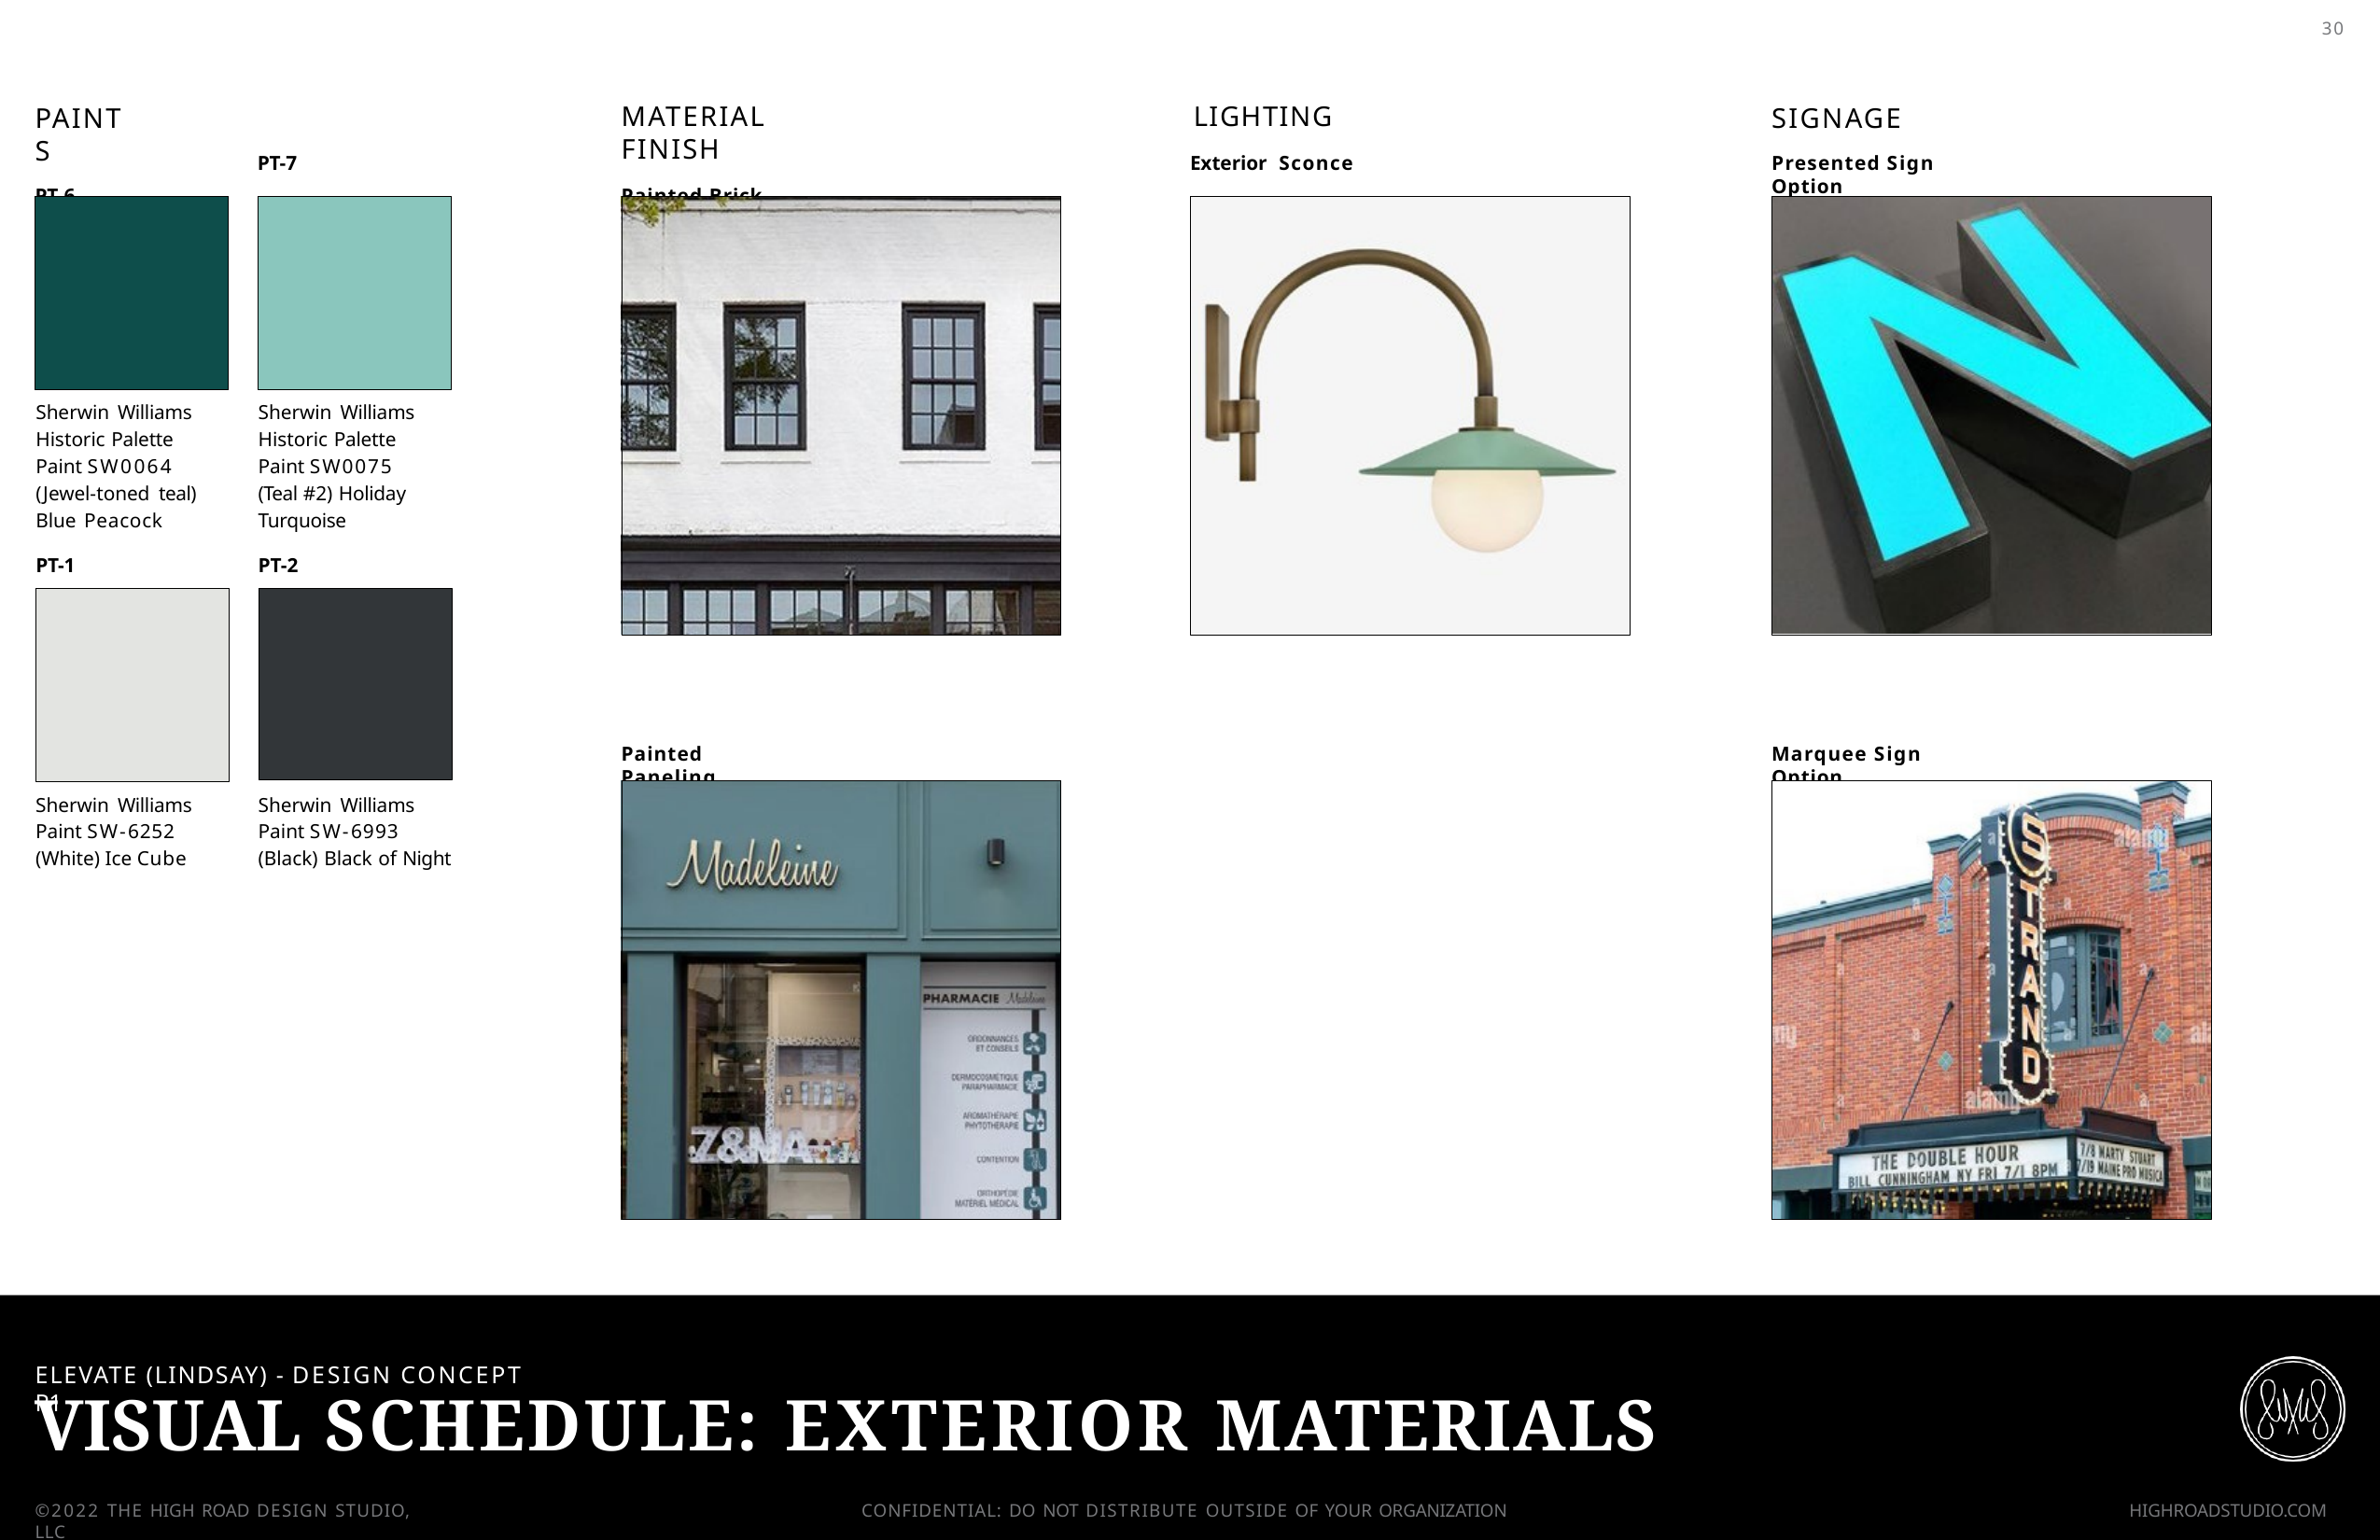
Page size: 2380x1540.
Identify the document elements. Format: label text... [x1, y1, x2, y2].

footer ©2022 THE HIGH ROAD DESIGN STUDIO, LLC [33, 1499, 444, 1540]
text_box SIGNAGE Presented Sign Option [1769, 98, 2004, 196]
text_box Sherwin Williams Paint SW-6993 (Black) Black of Night [256, 787, 456, 870]
text_box PT-2 [256, 551, 306, 577]
text_box MATERIAL FINISH Painted Brick [619, 96, 860, 196]
text_box PT-1 [34, 551, 81, 577]
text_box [621, 780, 1061, 1220]
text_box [1189, 195, 1631, 636]
text_box ELEVATE (LINDSAY) - DESIGN CONCEPT R1 [33, 1358, 545, 1373]
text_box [257, 195, 452, 390]
text_box LIGHTING Exterior Sconce [1187, 96, 1354, 175]
picture [2240, 1356, 2345, 1462]
text_box HIGHROADSTUDIO.COM [2127, 1499, 2347, 1521]
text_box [621, 195, 1061, 636]
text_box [1771, 195, 2212, 636]
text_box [1771, 780, 2212, 1220]
text_box Sherwin Williams Historic Palette Paint SW0075 (Teal #2) Holiday Turquoise [256, 397, 418, 532]
slide_number CONFIDENTIAL: DO NOT DISTRIBUTE OUTSIDE OF YOUR ORGANIZATION [860, 1499, 1520, 1540]
text_box 30 [2319, 15, 2347, 39]
text_box Marquee Sign Option [1770, 739, 1990, 779]
text_box Painted Paneling [619, 739, 799, 780]
text_box PT-7 [255, 149, 303, 175]
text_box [258, 587, 453, 781]
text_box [35, 587, 230, 782]
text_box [35, 195, 230, 390]
text_box Sherwin Williams Paint SW-6252 (White) Ice Cube [34, 789, 195, 870]
text_box VISUAL SCHEDULE: EXTERIOR MATERIALS [33, 1373, 1677, 1465]
text_box Sherwin Williams Historic Palette Paint SW0064 (Jewel-toned teal) Blue Peacock [34, 397, 203, 532]
text_box PAINTS PT-6 [33, 98, 136, 196]
